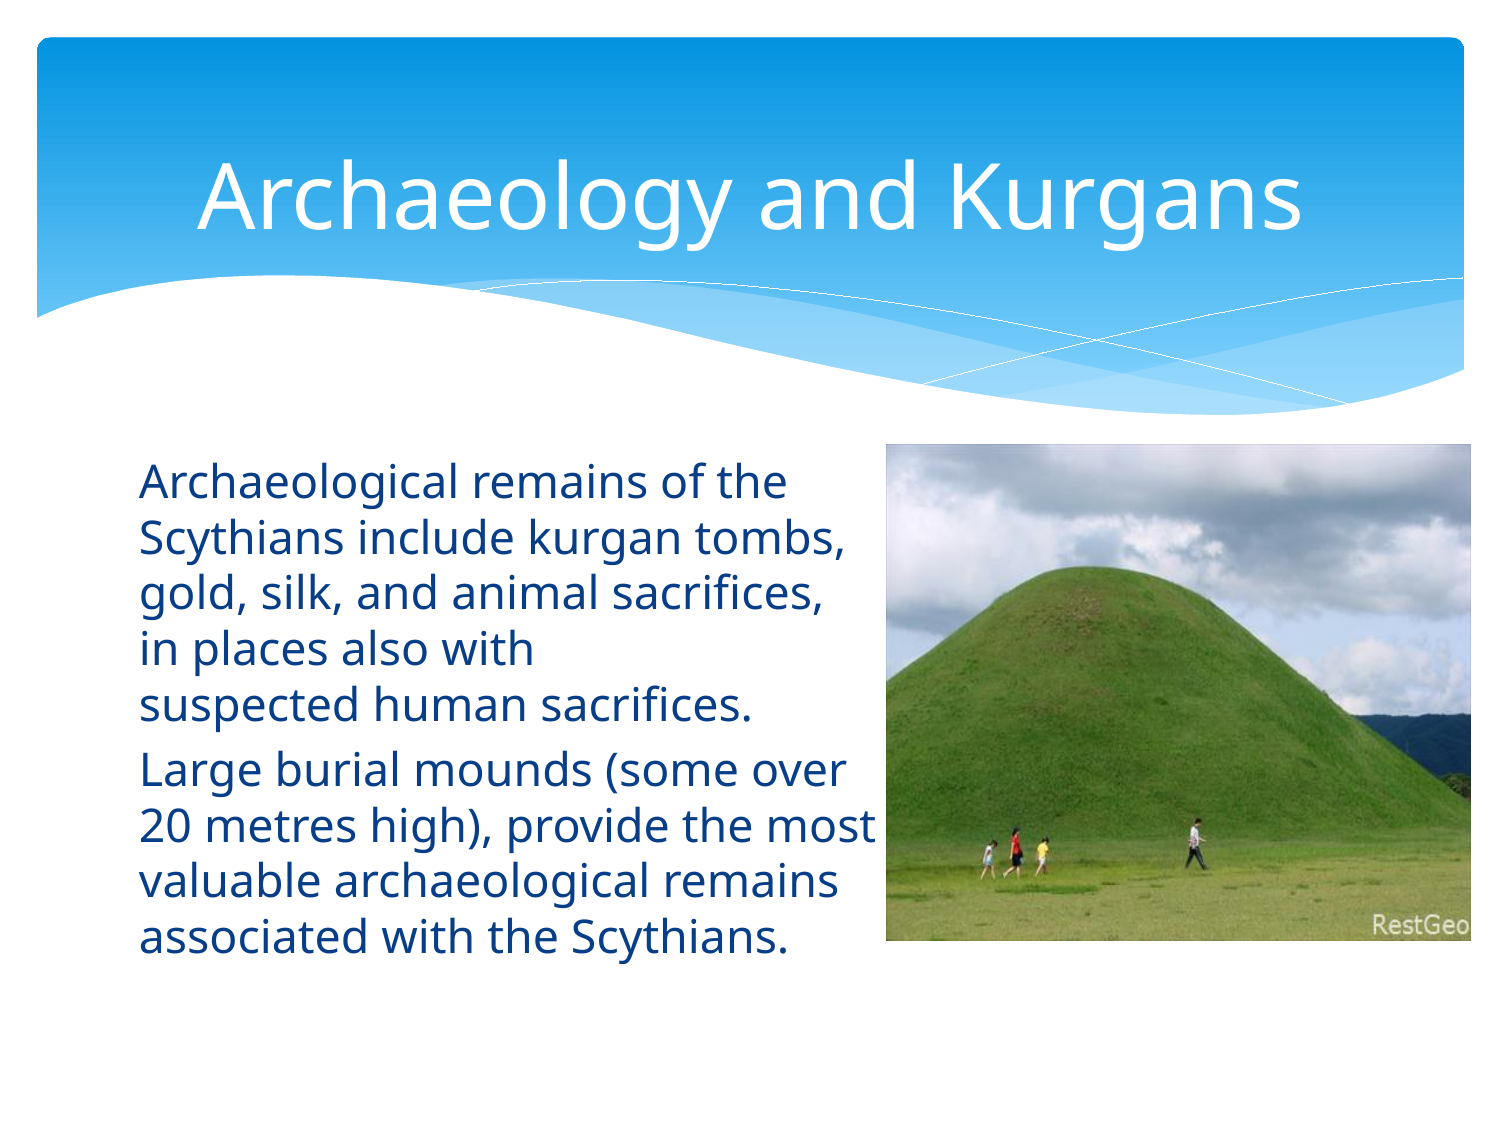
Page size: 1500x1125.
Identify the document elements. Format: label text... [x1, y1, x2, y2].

picture [886, 444, 1471, 941]
list Archaeological remains of the Scythians include kurgan tombs, gold, silk, and animal sacrifices, in places also with suspected human sacrifices. Large burial mounds (some over 20 metres high), provide the most valuable archaeological remains associated with the Scythians. [123, 444, 892, 1011]
title Archaeology and Kurgans [76, 90, 1427, 296]
